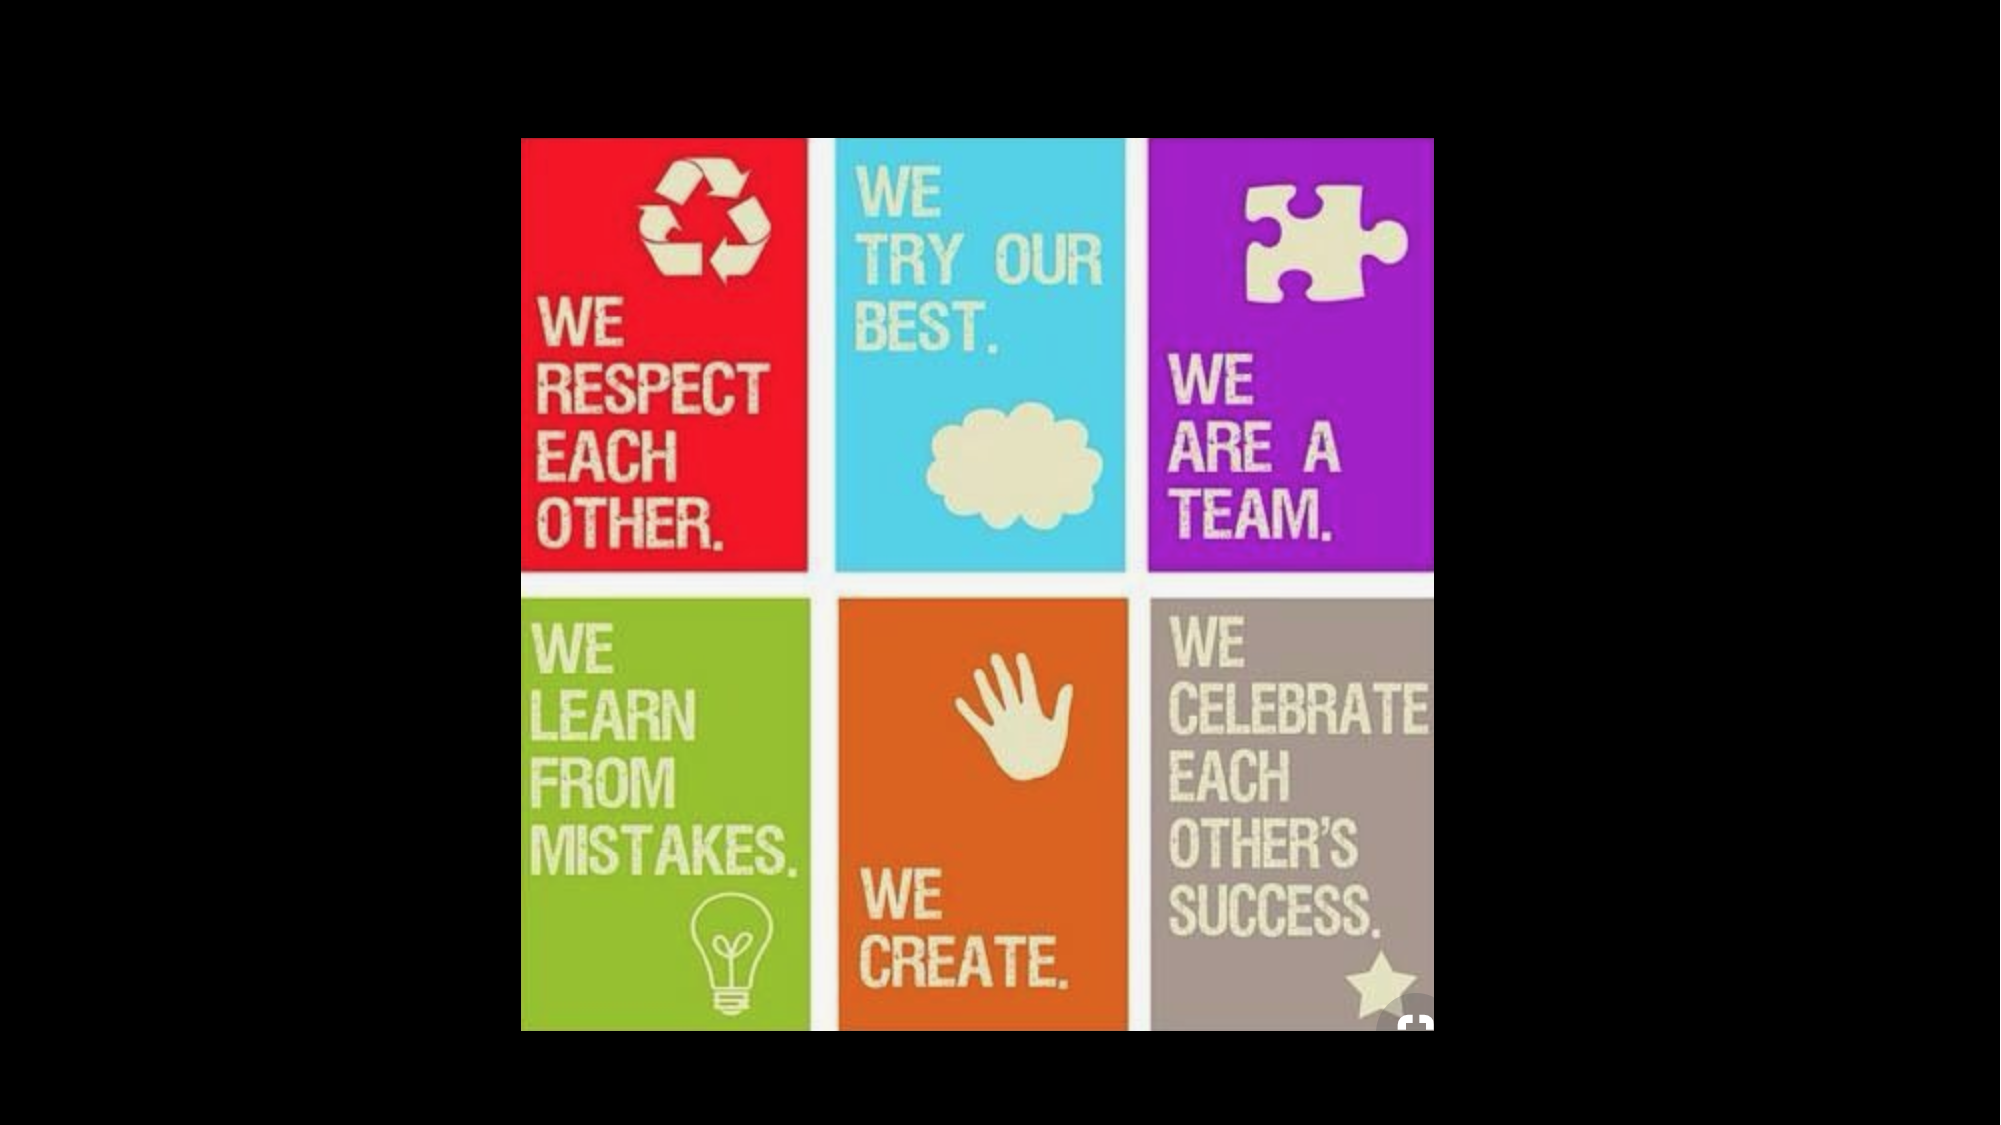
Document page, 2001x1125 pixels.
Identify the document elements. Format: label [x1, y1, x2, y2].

picture [521, 138, 1434, 1031]
